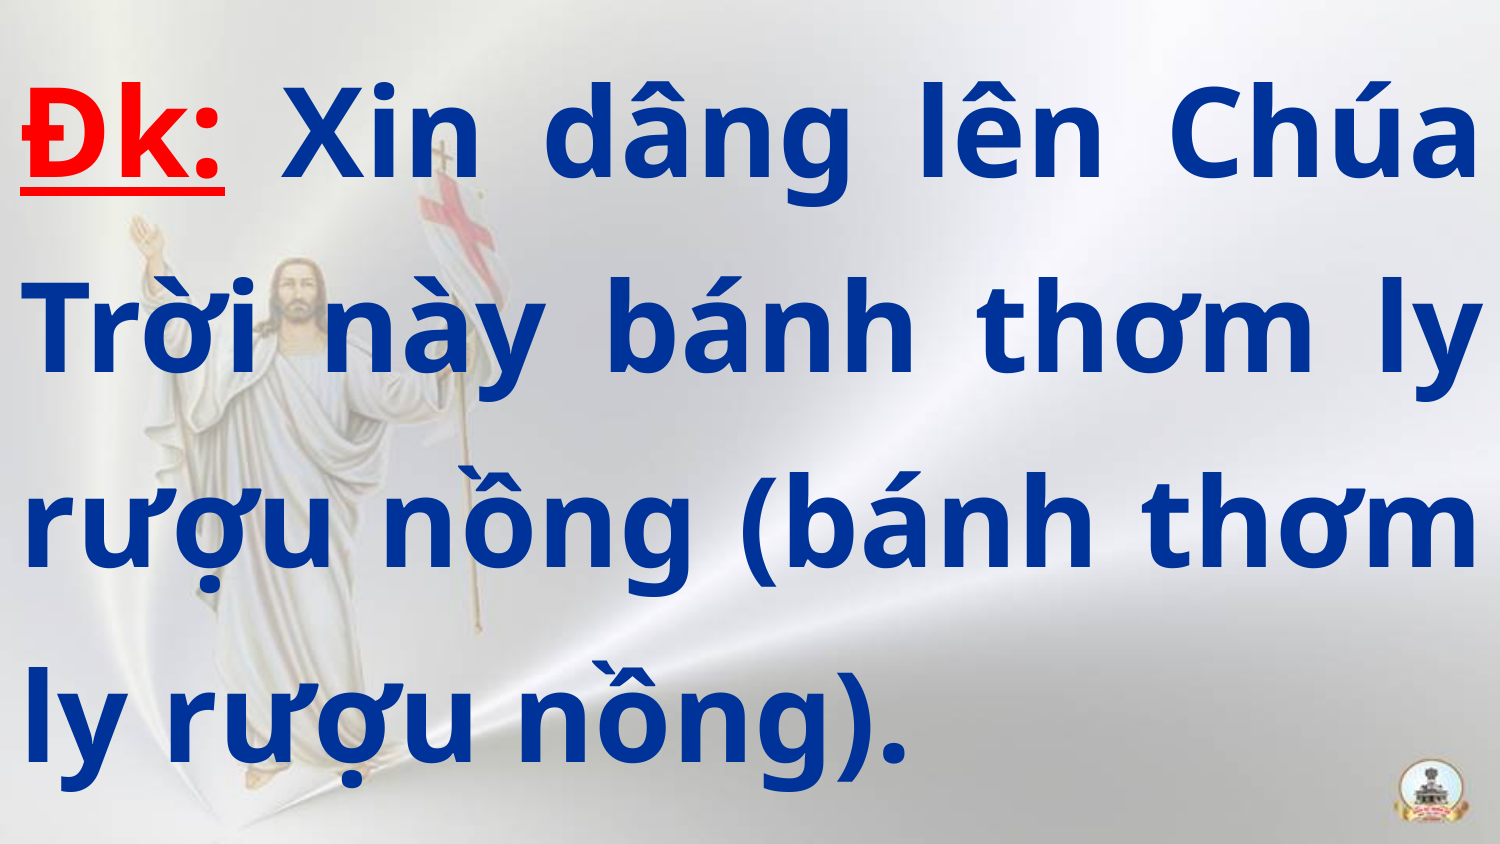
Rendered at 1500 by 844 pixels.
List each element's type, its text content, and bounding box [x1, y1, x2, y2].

list Đk: Xin dâng lên Chúa Trời này bánh thơm ly rượu nồng (bánh thơm ly rượu nồng). [0, 0, 1500, 844]
